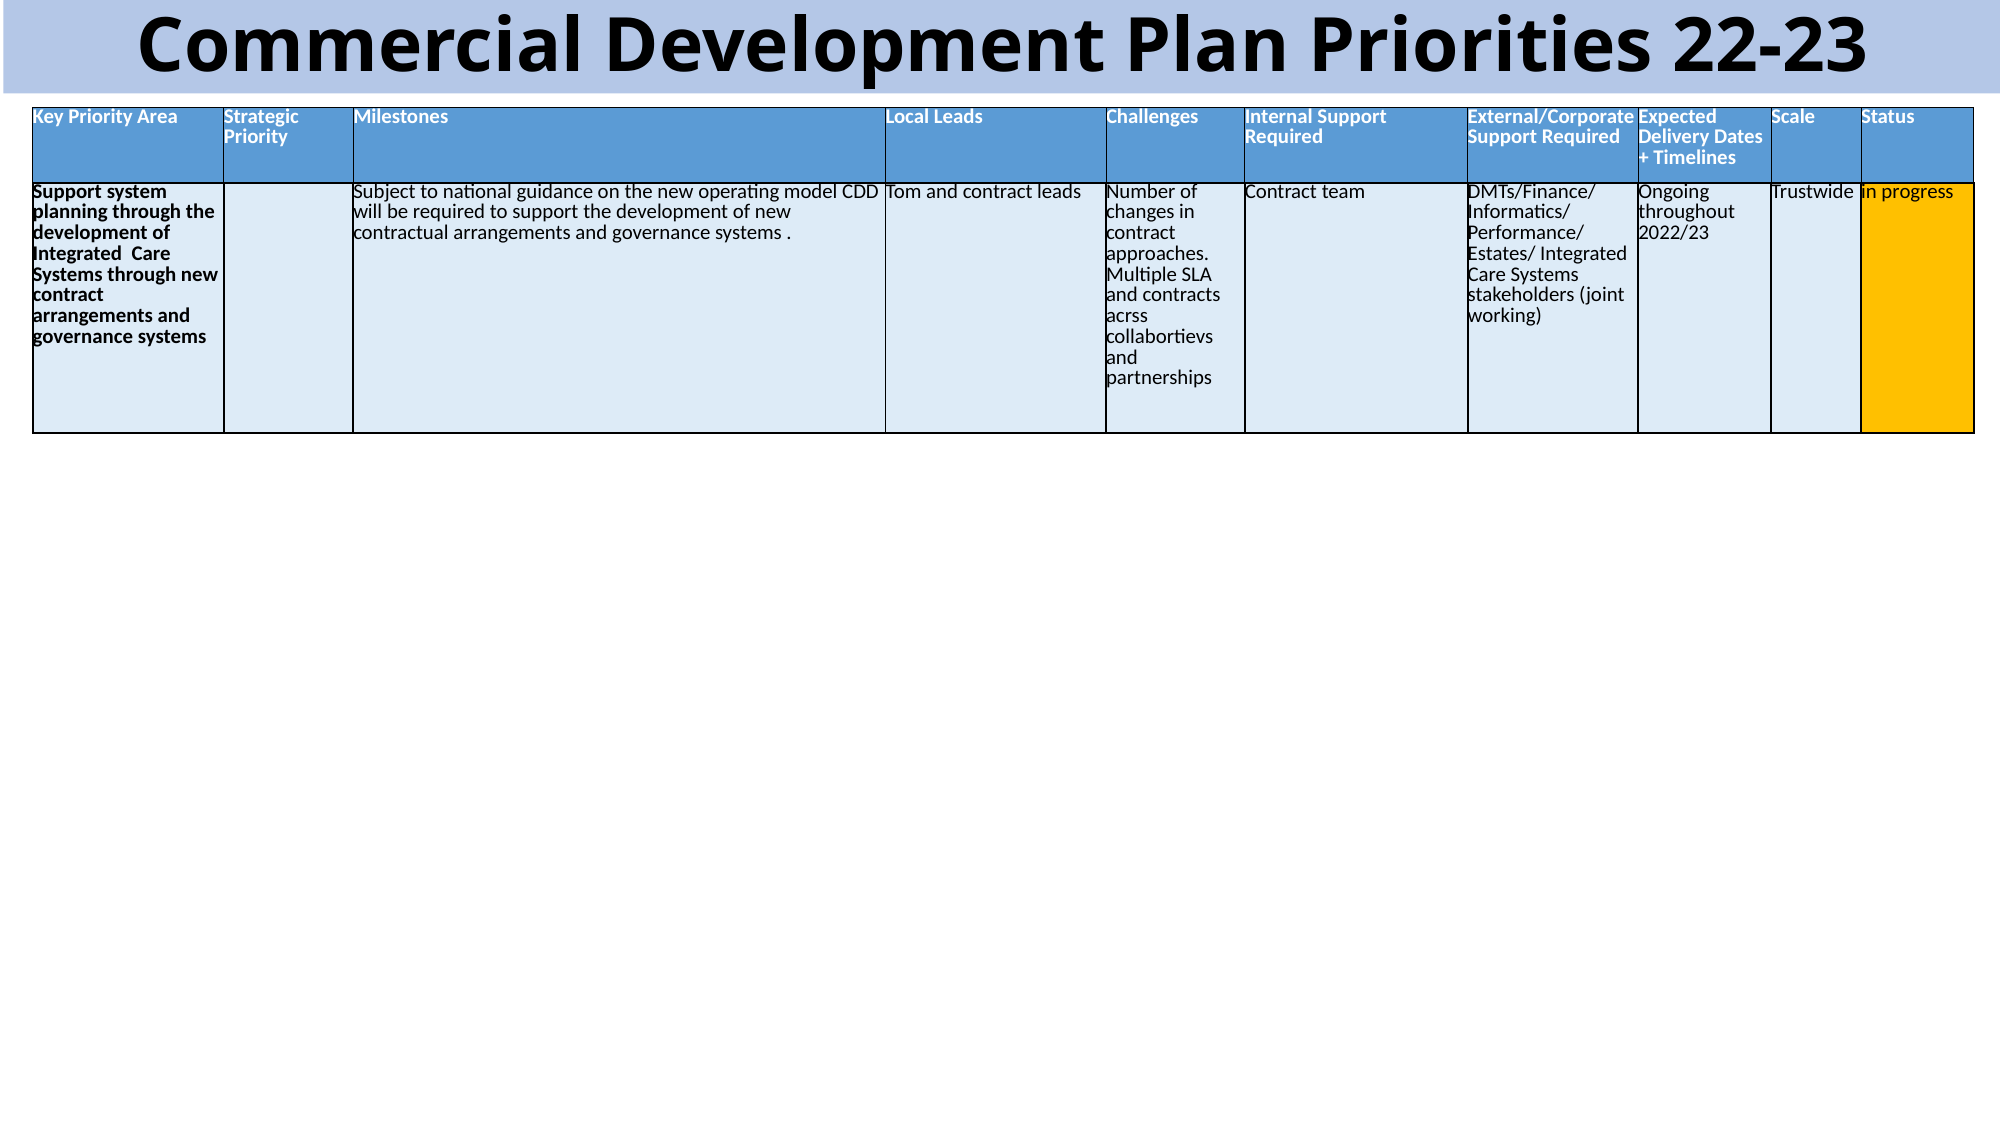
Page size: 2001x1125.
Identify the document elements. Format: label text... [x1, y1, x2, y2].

table_header Expected Delivery Dates + Timelines [1639, 108, 1771, 182]
table_cell DMTs/Finance/Informatics/Performance/Estates/ Integrated Care Systems stakeholders (joint working) [1469, 184, 1637, 432]
table_cell in progress [1862, 184, 1973, 432]
table_header Key Priority Area [33, 108, 223, 182]
table_header Milestones [354, 108, 885, 182]
table_cell Ongoing throughout 2022/23 [1639, 184, 1770, 432]
table_cell Subject to national guidance on the new operating model CDD will be required to support the development of new contractual arrangements and governance systems . [354, 184, 885, 432]
table_cell Tom and contract leads [886, 184, 1105, 432]
table_header External/Corporate Support Required [1468, 108, 1638, 182]
table_cell Contract team [1246, 184, 1467, 432]
table_cell Number of changes in contract approaches. Multiple SLA and contracts acrss collabortievs and partnerships [1107, 184, 1244, 432]
table_cell [225, 184, 352, 432]
table_cell Support system planning through the development of Integrated Care Systems through new contract arrangements and governance systems [34, 184, 223, 432]
table_cell Trustwide [1772, 184, 1860, 432]
table_header Scale [1772, 108, 1861, 182]
table_header Local Leads [886, 108, 1106, 182]
text_box Commercial Development Plan Priorities 22-23 [3, 0, 2000, 94]
table_header Status [1862, 108, 1973, 182]
table_header Strategic Priority [224, 108, 353, 182]
table_header Internal Support Required [1245, 108, 1467, 182]
table_header Challenges [1107, 108, 1244, 182]
